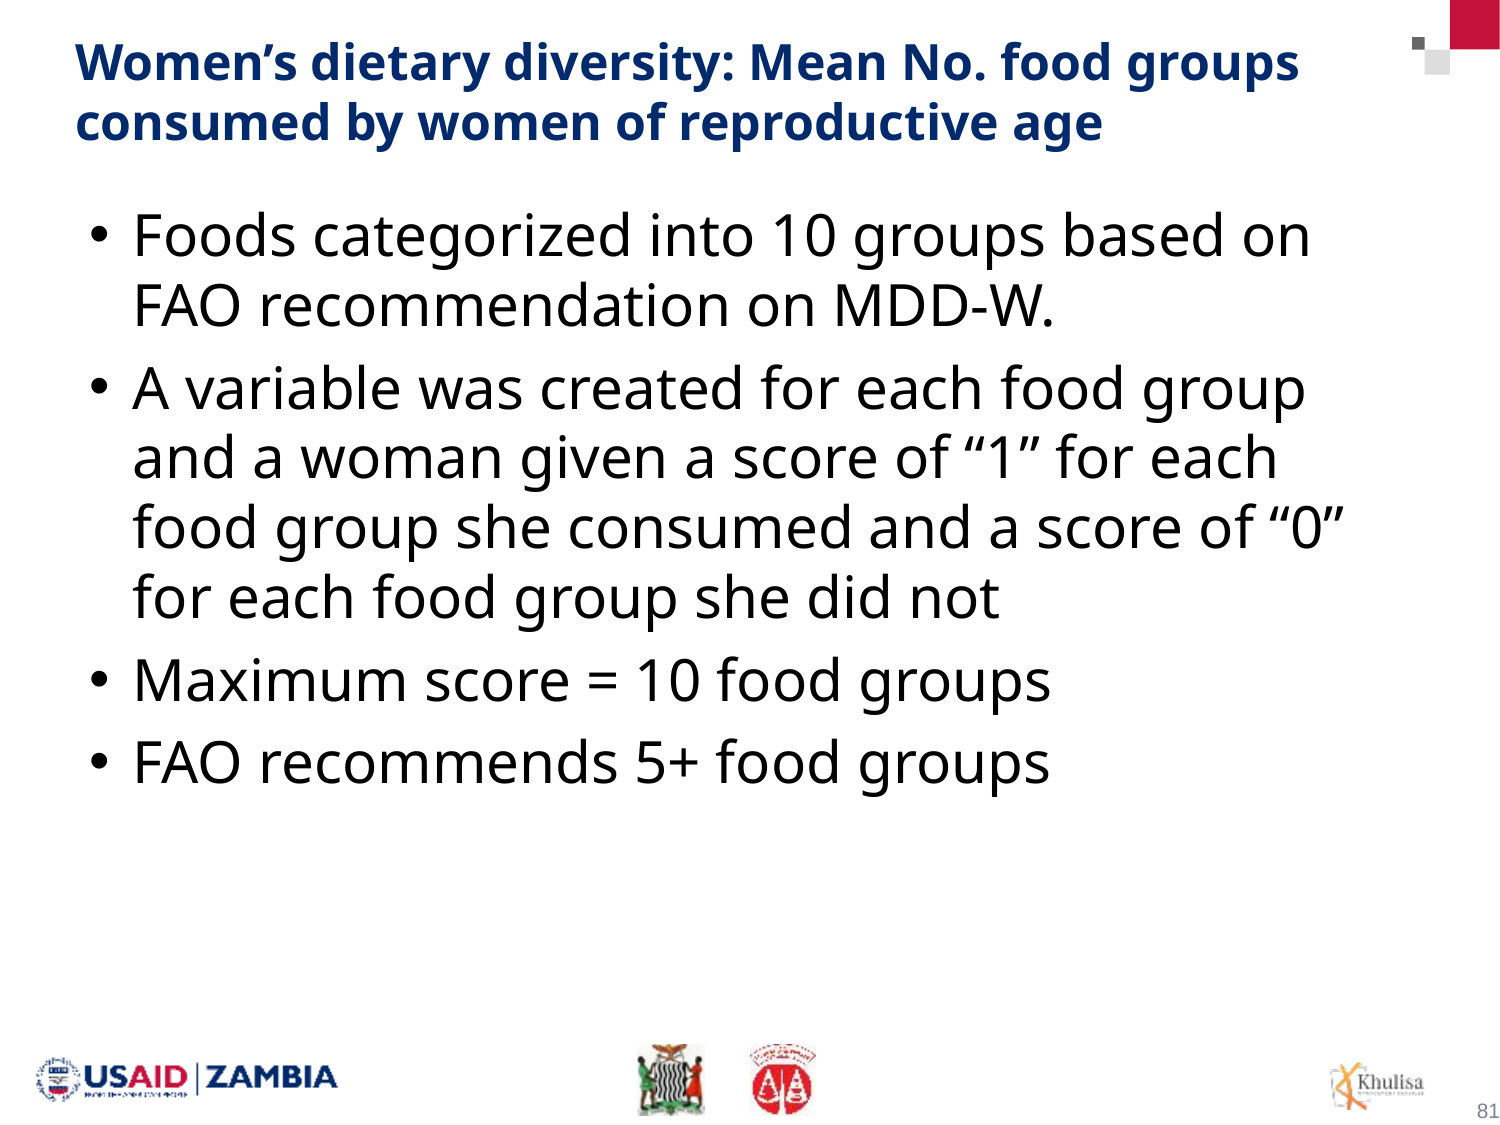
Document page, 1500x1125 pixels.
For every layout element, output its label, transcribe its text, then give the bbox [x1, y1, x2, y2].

title Women’s dietary diversity: Mean No. food groups consumed by women of reproductive age [75, 29, 1413, 148]
slide_number 81 [1449, 1078, 1500, 1123]
picture [24, 1050, 346, 1110]
list Foods categorized into 10 groups based on FAO recommendation on MDD-W. A variable was created for each food group and a woman given a score of “1” for each food group she consumed and a score of “0” for each food group she did not Maximum score = 10 food groups FAO recommends 5+ food groups [74, 190, 1413, 1008]
picture [637, 1044, 705, 1116]
picture [1330, 1062, 1425, 1110]
picture [750, 1044, 816, 1116]
